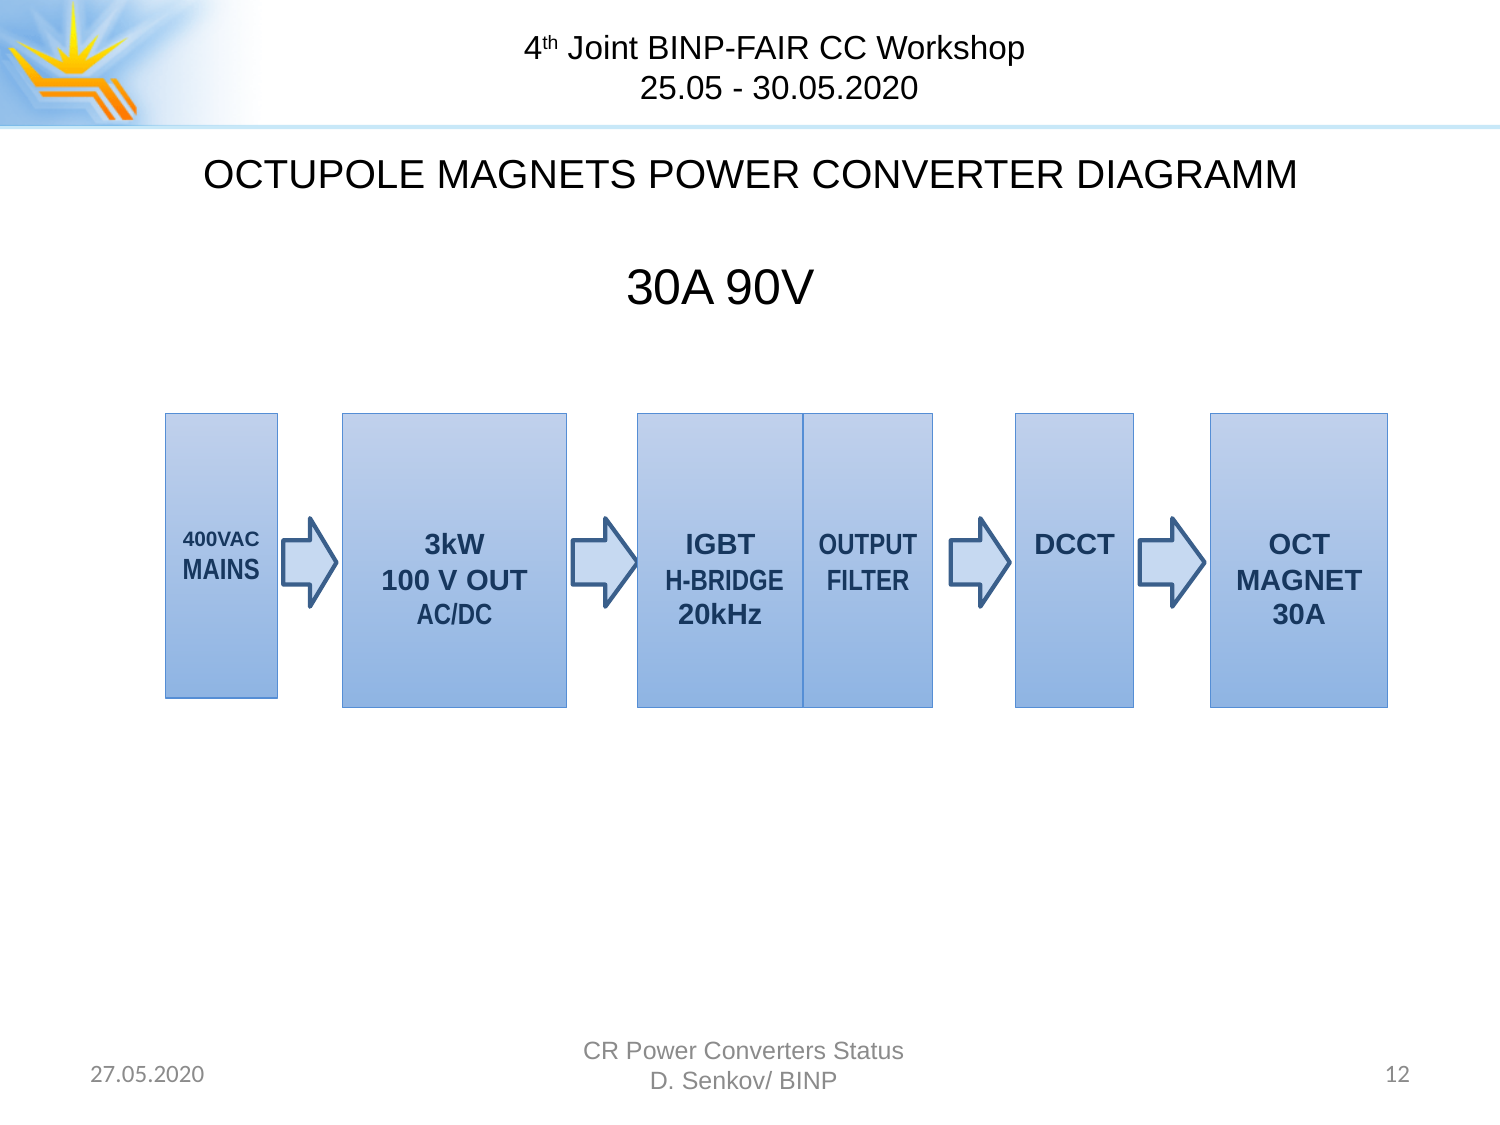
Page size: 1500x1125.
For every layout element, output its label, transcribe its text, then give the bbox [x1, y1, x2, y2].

text_box DCCT [1015, 413, 1134, 708]
text_box [948, 516, 1012, 609]
title OCTUPOLE MAGNETS POWER CONVERTER DIAGRAMM [76, 136, 1427, 220]
text_box 3kW 100 V OUT AC/DC [342, 413, 567, 708]
picture [0, 0, 266, 126]
text_box 400VAC MAINS [165, 413, 278, 698]
text_box 4th Joint BINP-FAIR CC Workshop 25.05 - 30.05.2020 [509, 19, 1051, 114]
text_box [1137, 516, 1207, 609]
text_box OCT MAGNET 30A [1210, 413, 1388, 708]
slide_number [75, 1042, 425, 1103]
text_box 30A 90V [596, 237, 845, 333]
text_box [281, 516, 339, 609]
text_box [570, 516, 637, 609]
text_box OUTPUT FILTER [803, 413, 933, 708]
footer CR Power Converters Status D. Senkov/ BINP [383, 1035, 1105, 1095]
text_box IGBT H-BRIDGE 20kHz [637, 413, 803, 708]
slide_number 12 [1074, 1042, 1425, 1103]
